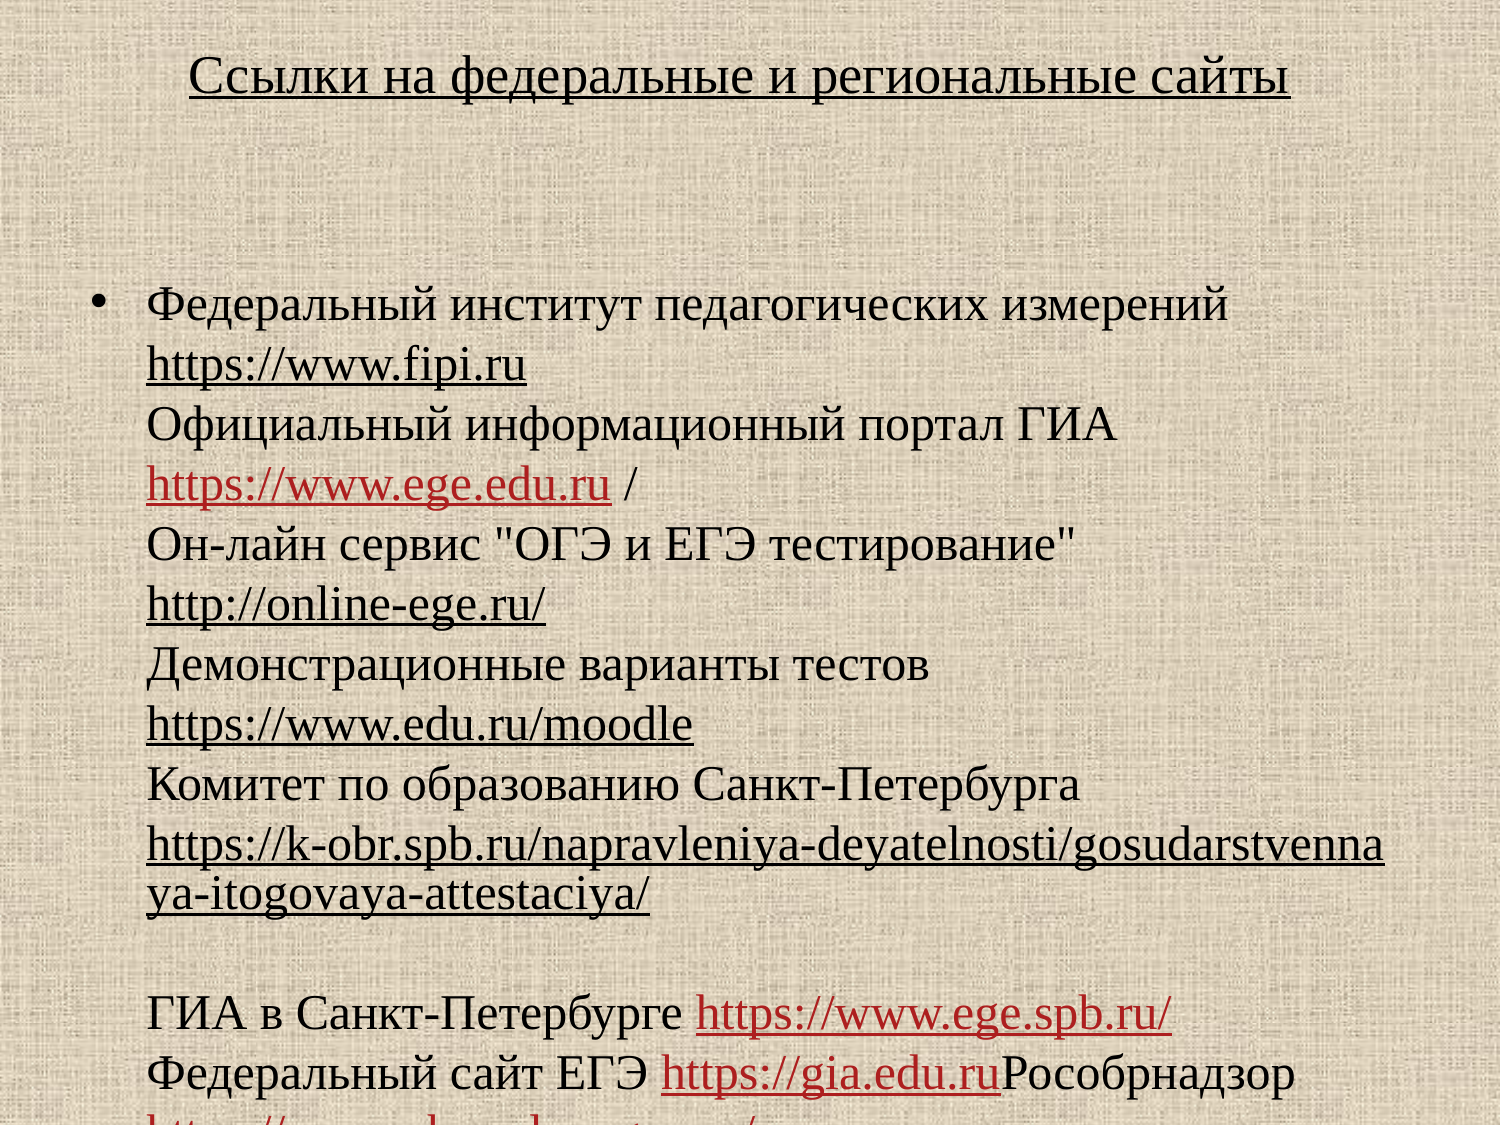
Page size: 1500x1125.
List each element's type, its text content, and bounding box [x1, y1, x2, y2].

list Федеральный институт педагогических измерений https://www.fipi.ru Официальный информационный портал ГИА https://www.ege.edu.ru / Он-лайн сервис "ОГЭ и ЕГЭ тестирование" http://online-ege.ru/ Демонстрационные варианты тестов https://www.edu.ru/moodle Комитет по образованию Санкт-Петербурга https://k-obr.spb.ru/napravleniya-deyatelnosti/gosudarstvennaya-itogovaya-attestaciya/ ГИА в Санкт-Петербурге https://www.ege.spb.ru/ Федеральный сайт ЕГЭ https://gia.edu.ru Рособрнадзор https://www.obrnadzor.gov.ru/ [75, 262, 1425, 1005]
picture [0, 0, 1500, 1125]
title Ссылки на федеральные и региональные сайты [64, 30, 1415, 219]
